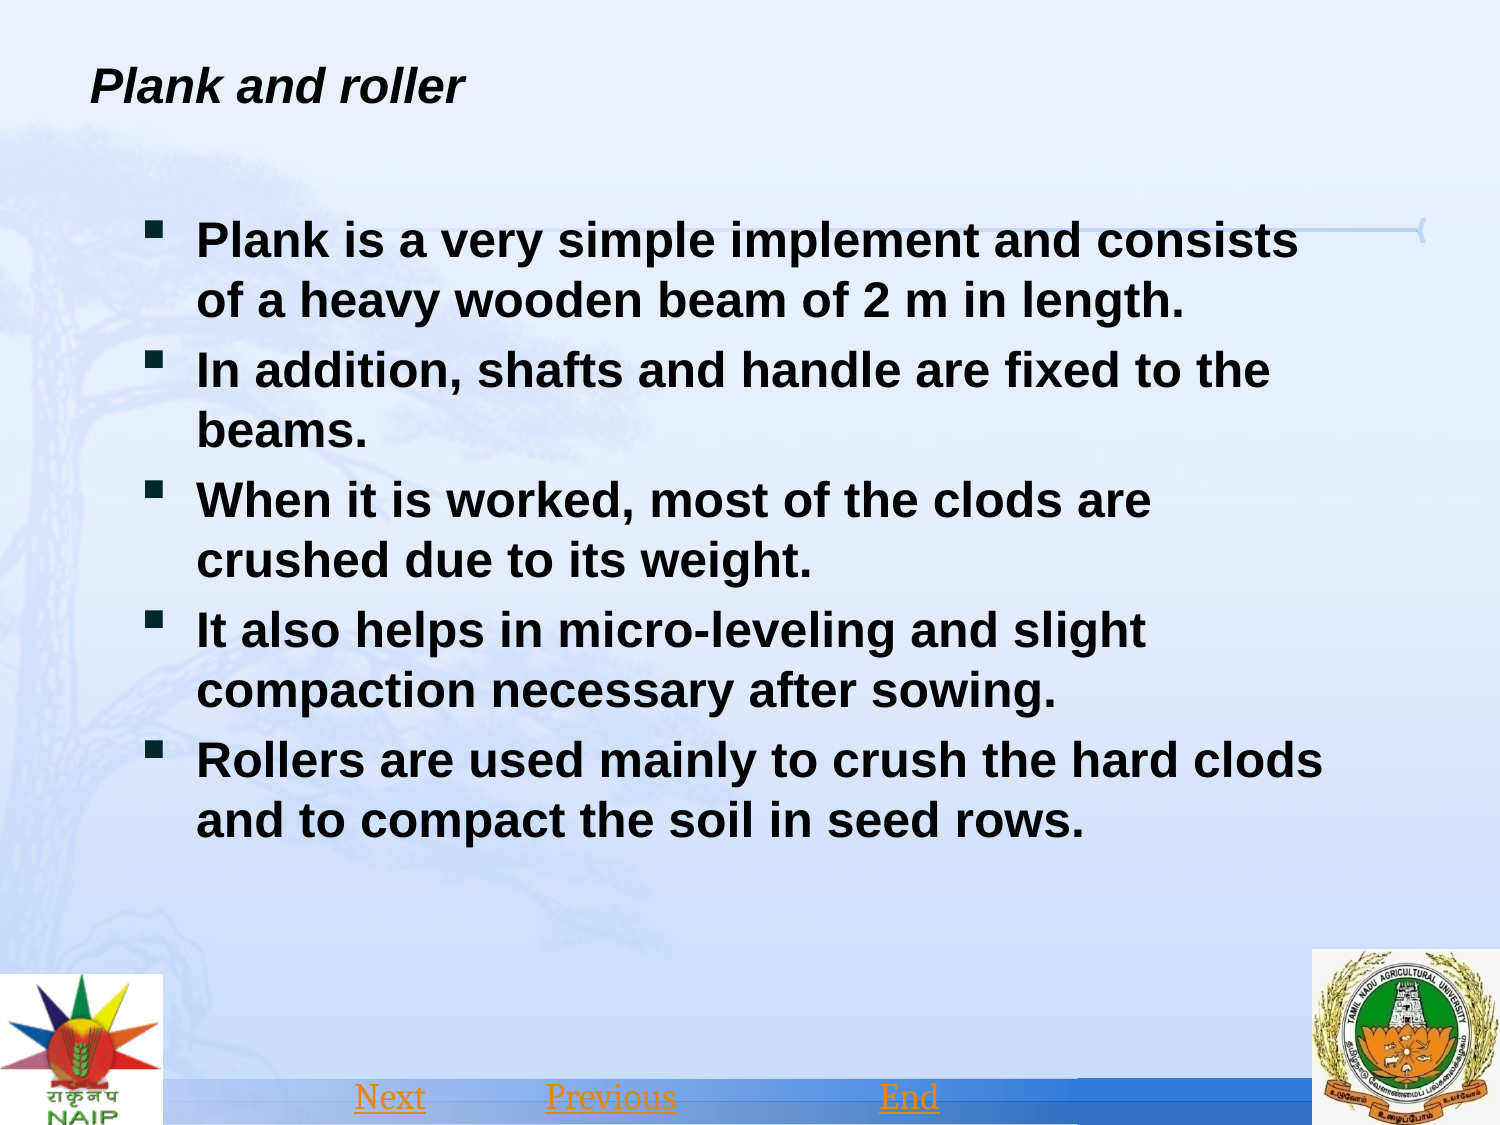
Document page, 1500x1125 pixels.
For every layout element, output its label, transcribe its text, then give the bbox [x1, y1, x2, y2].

text_box Next [339, 1064, 442, 1124]
picture [1311, 949, 1500, 1125]
text_box End [864, 1064, 955, 1124]
text_box Previous [530, 1064, 692, 1124]
picture [0, 973, 163, 1125]
list Plank is a very simple implement and consists of a heavy wooden beam of 2 m in length. In addition, shafts and handle are fixed to the beams. When it is worked, most of the clods are crushed due to its weight. It also helps in micro-leveling and slight compaction necessary after sowing. Rollers are used mainly to crush the hard clods and to compact the soil in seed rows. [125, 200, 1375, 1005]
title Plank and roller [75, 45, 1425, 188]
